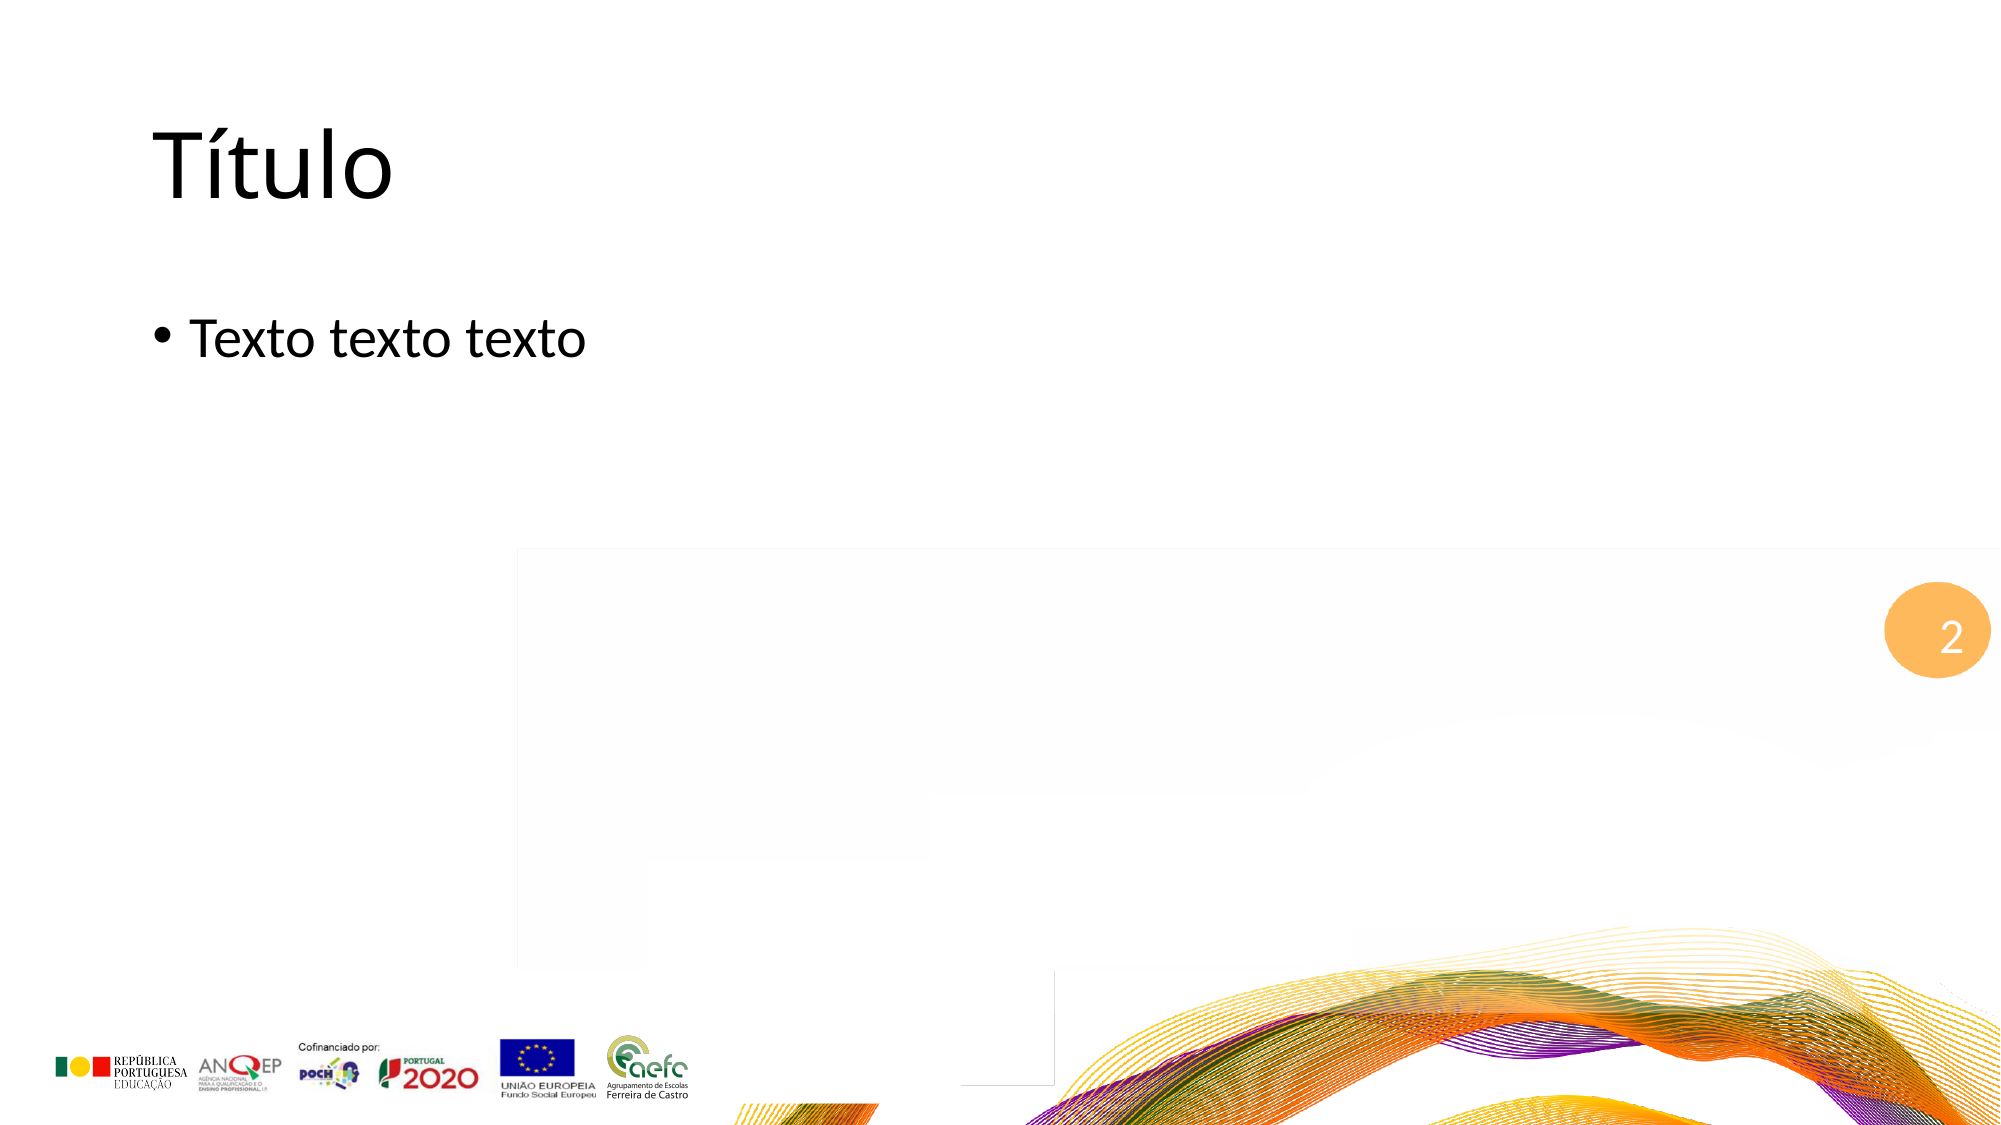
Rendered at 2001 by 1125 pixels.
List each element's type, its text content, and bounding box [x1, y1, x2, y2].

picture [0, 0, 2001, 1125]
slide_number 2 [1867, 603, 1980, 663]
list Texto texto texto [137, 299, 1863, 1014]
title Título [137, 59, 1863, 278]
